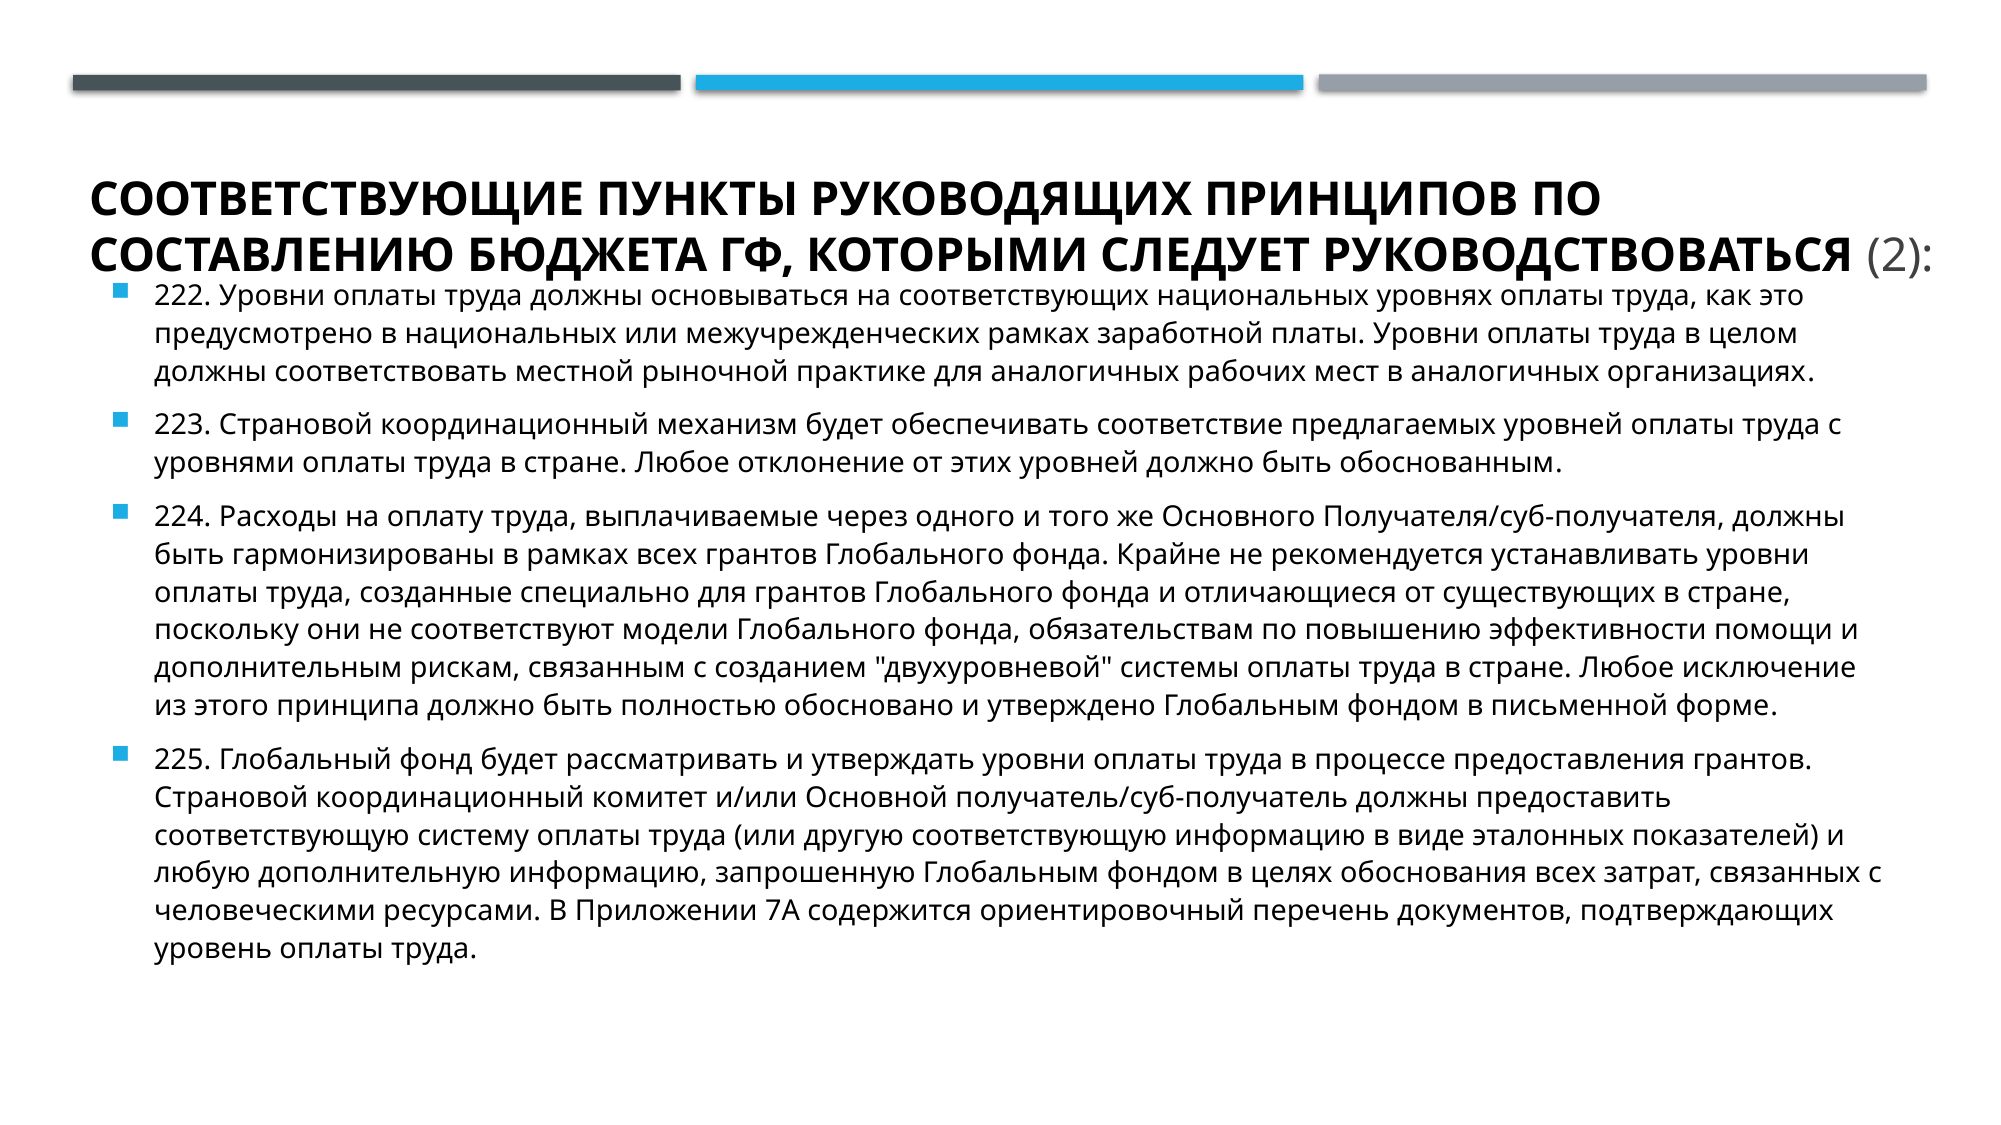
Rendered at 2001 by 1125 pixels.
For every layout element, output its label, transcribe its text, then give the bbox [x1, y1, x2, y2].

list 222. Уровни оплаты труда должны основываться на соответствующих национальных уровнях оплаты труда, как это предусмотрено в национальных или межучрежденческих рамках заработной платы. Уровни оплаты труда в целом должны соответствовать местной рыночной практике для аналогичных рабочих мест в аналогичных организациях. 223. Страновой координационный механизм будет обеспечивать соответствие предлагаемых уровней оплаты труда с уровнями оплаты труда в стране. Любое отклонение от этих уровней должно быть обоснованным. 224. Расходы на оплату труда, выплачиваемые через одного и того же Основного Получателя/суб-получателя, должны быть гармонизированы в рамках всех грантов Глобального фонда. Крайне не рекомендуется устанавливать уровни оплаты труда, созданные специально для грантов Глобального фонда и отличающиеся от существующих в стране, поскольку они не соответствуют модели Глобального фонда, обязательствам по повышению эффективности помощи и дополнительным рискам, связанным с созданием "двухуровневой" системы оплаты труда в стране. Любое исключение из этого принципа должно быть полностью обосновано и утверждено Глобальным фондом в письменной форме. 225. Глобальный фонд будет рассматривать и утверждать уровни оплаты труда в процессе предоставления грантов. Страновой координационный комитет и/или Основной получатель/суб-получатель должны предоставить соответствующую систему оплаты труда (или другую соответствующую информацию в виде эталонных показателей) и любую дополнительную информацию, запрошенную Глобальным фондом в целях обоснования всех затрат, связанных с человеческими ресурсами. В Приложении 7А содержится ориентировочный перечень документов, подтверждающих уровень оплаты труда. [95, 257, 1905, 981]
title Соответствующие пункты руководящих принципов по составлению бюджета ГФ, которыми следует руководствоваться (2): [74, 115, 1986, 289]
